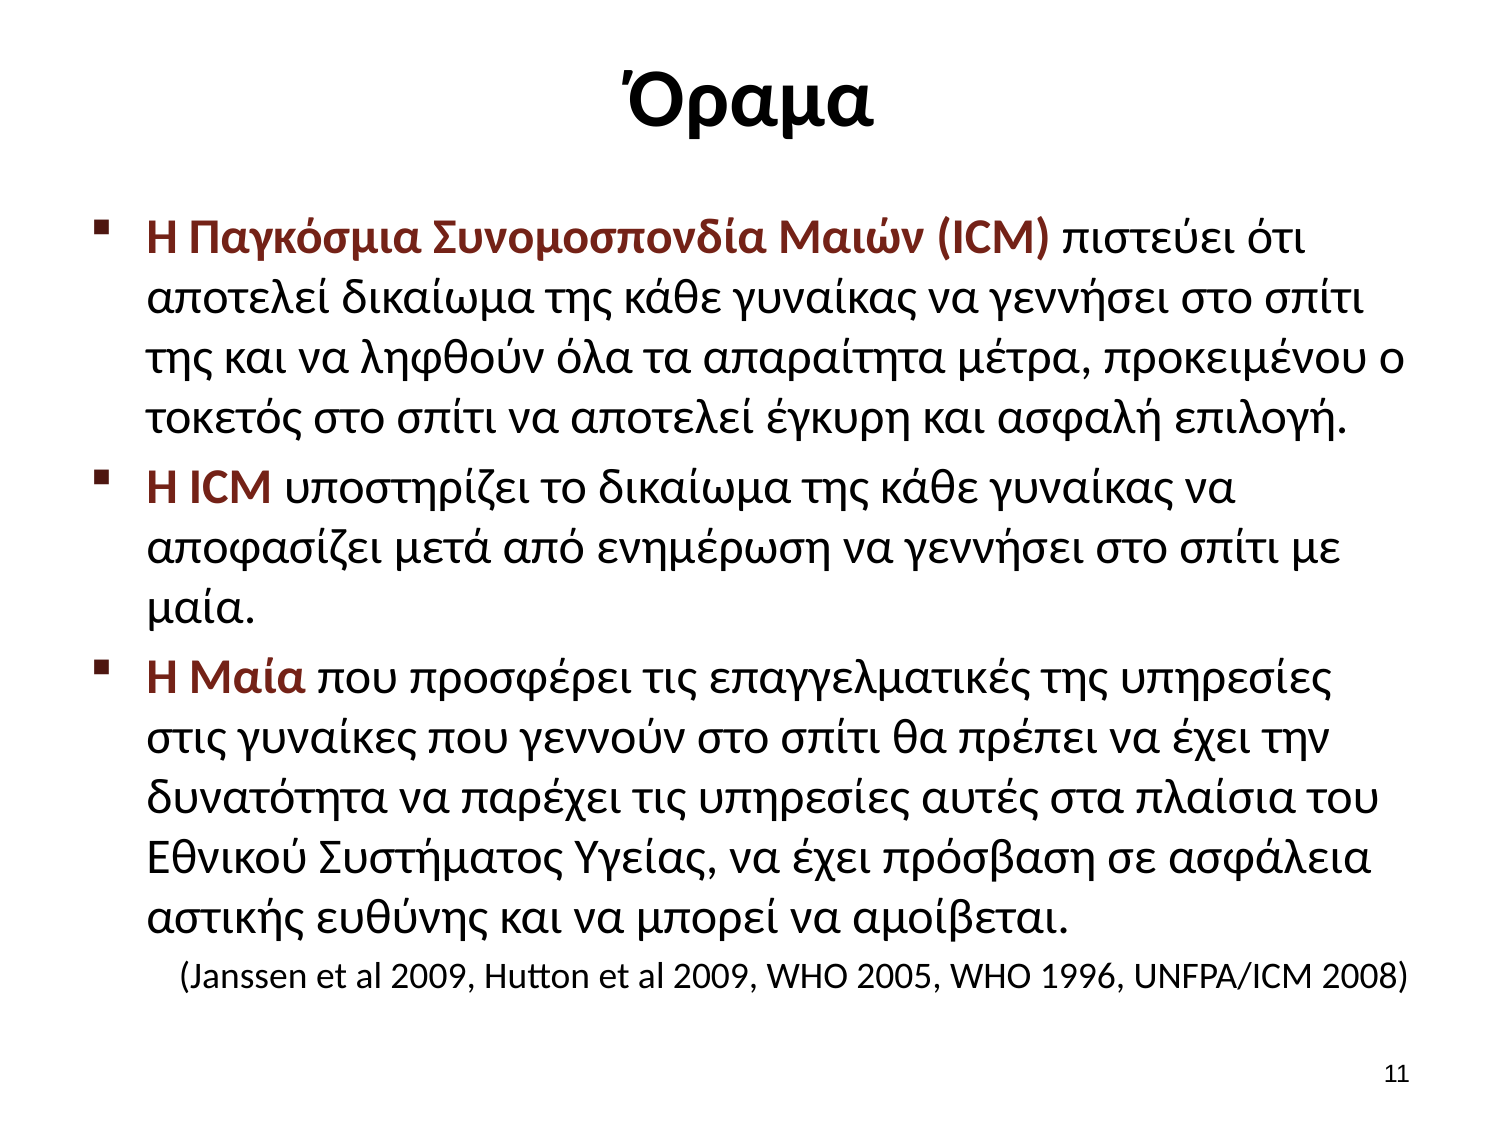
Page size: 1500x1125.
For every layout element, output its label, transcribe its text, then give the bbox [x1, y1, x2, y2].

title Όραμα [76, 19, 1427, 169]
list Η Παγκόσμια Συνομοσπονδία Μαιών (ICM) πιστεύει ότι αποτελεί δικαίωμα της κάθε γυναίκας να γεννήσει στο σπίτι της και να ληφθούν όλα τα απαραίτητα μέτρα, προκειμένου ο τοκετός στο σπίτι να αποτελεί έγκυρη και ασφαλή επιλογή. Η ICM υποστηρίζει το δικαίωμα της κάθε γυναίκας να αποφασίζει μετά από ενημέρωση να γεννήσει στο σπίτι με μαία. Η Μαία που προσφέρει τις επαγγελματικές της υπηρεσίες στις γυναίκες που γεννούν στο σπίτι θα πρέπει να έχει την δυνατότητα να παρέχει τις υπηρεσίες αυτές στα πλαίσια του Εθνικού Συστήματος Υγείας, να έχει πρόσβαση σε ασφάλεια αστικής ευθύνης και να μπορεί να αμοίβεται. (Janssen et al 2009, Hutton et al 2009, WHO 2005, WHO 1996, UNFPA/ICM 2008) [75, 196, 1425, 1024]
slide_number 10 [1074, 1042, 1425, 1103]
